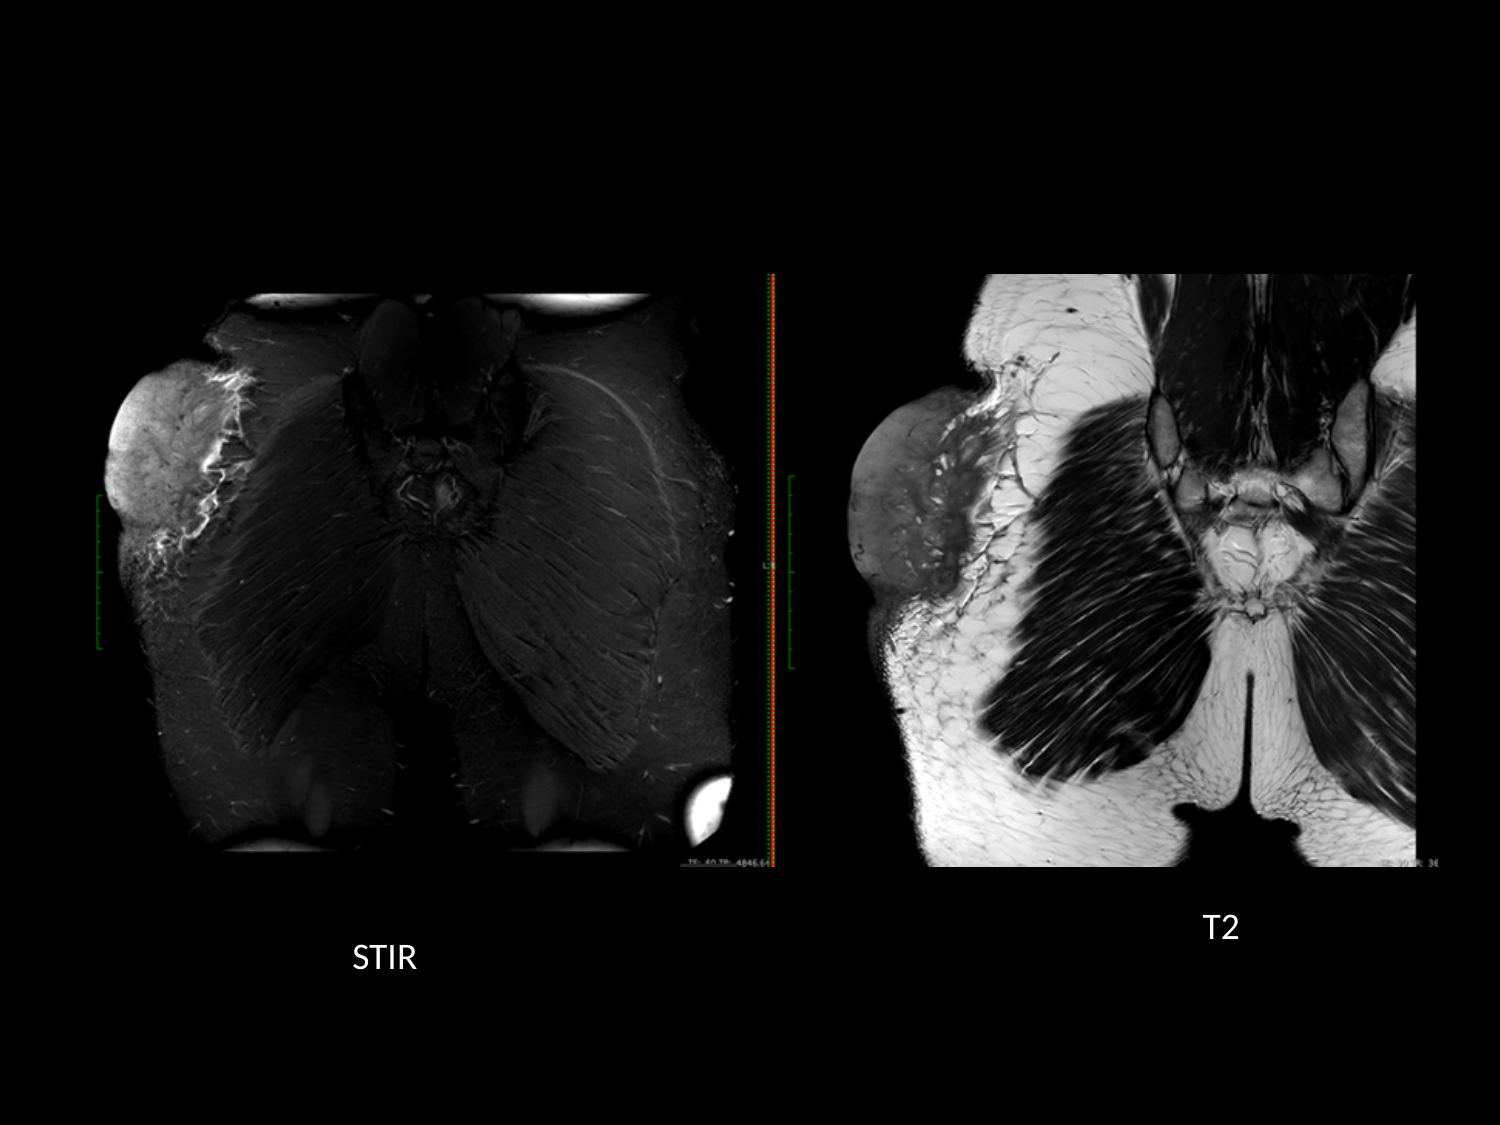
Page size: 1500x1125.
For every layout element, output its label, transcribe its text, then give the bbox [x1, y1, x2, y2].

text_box T2 [1187, 894, 1255, 955]
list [87, 274, 1438, 868]
text_box STIR [337, 924, 475, 985]
